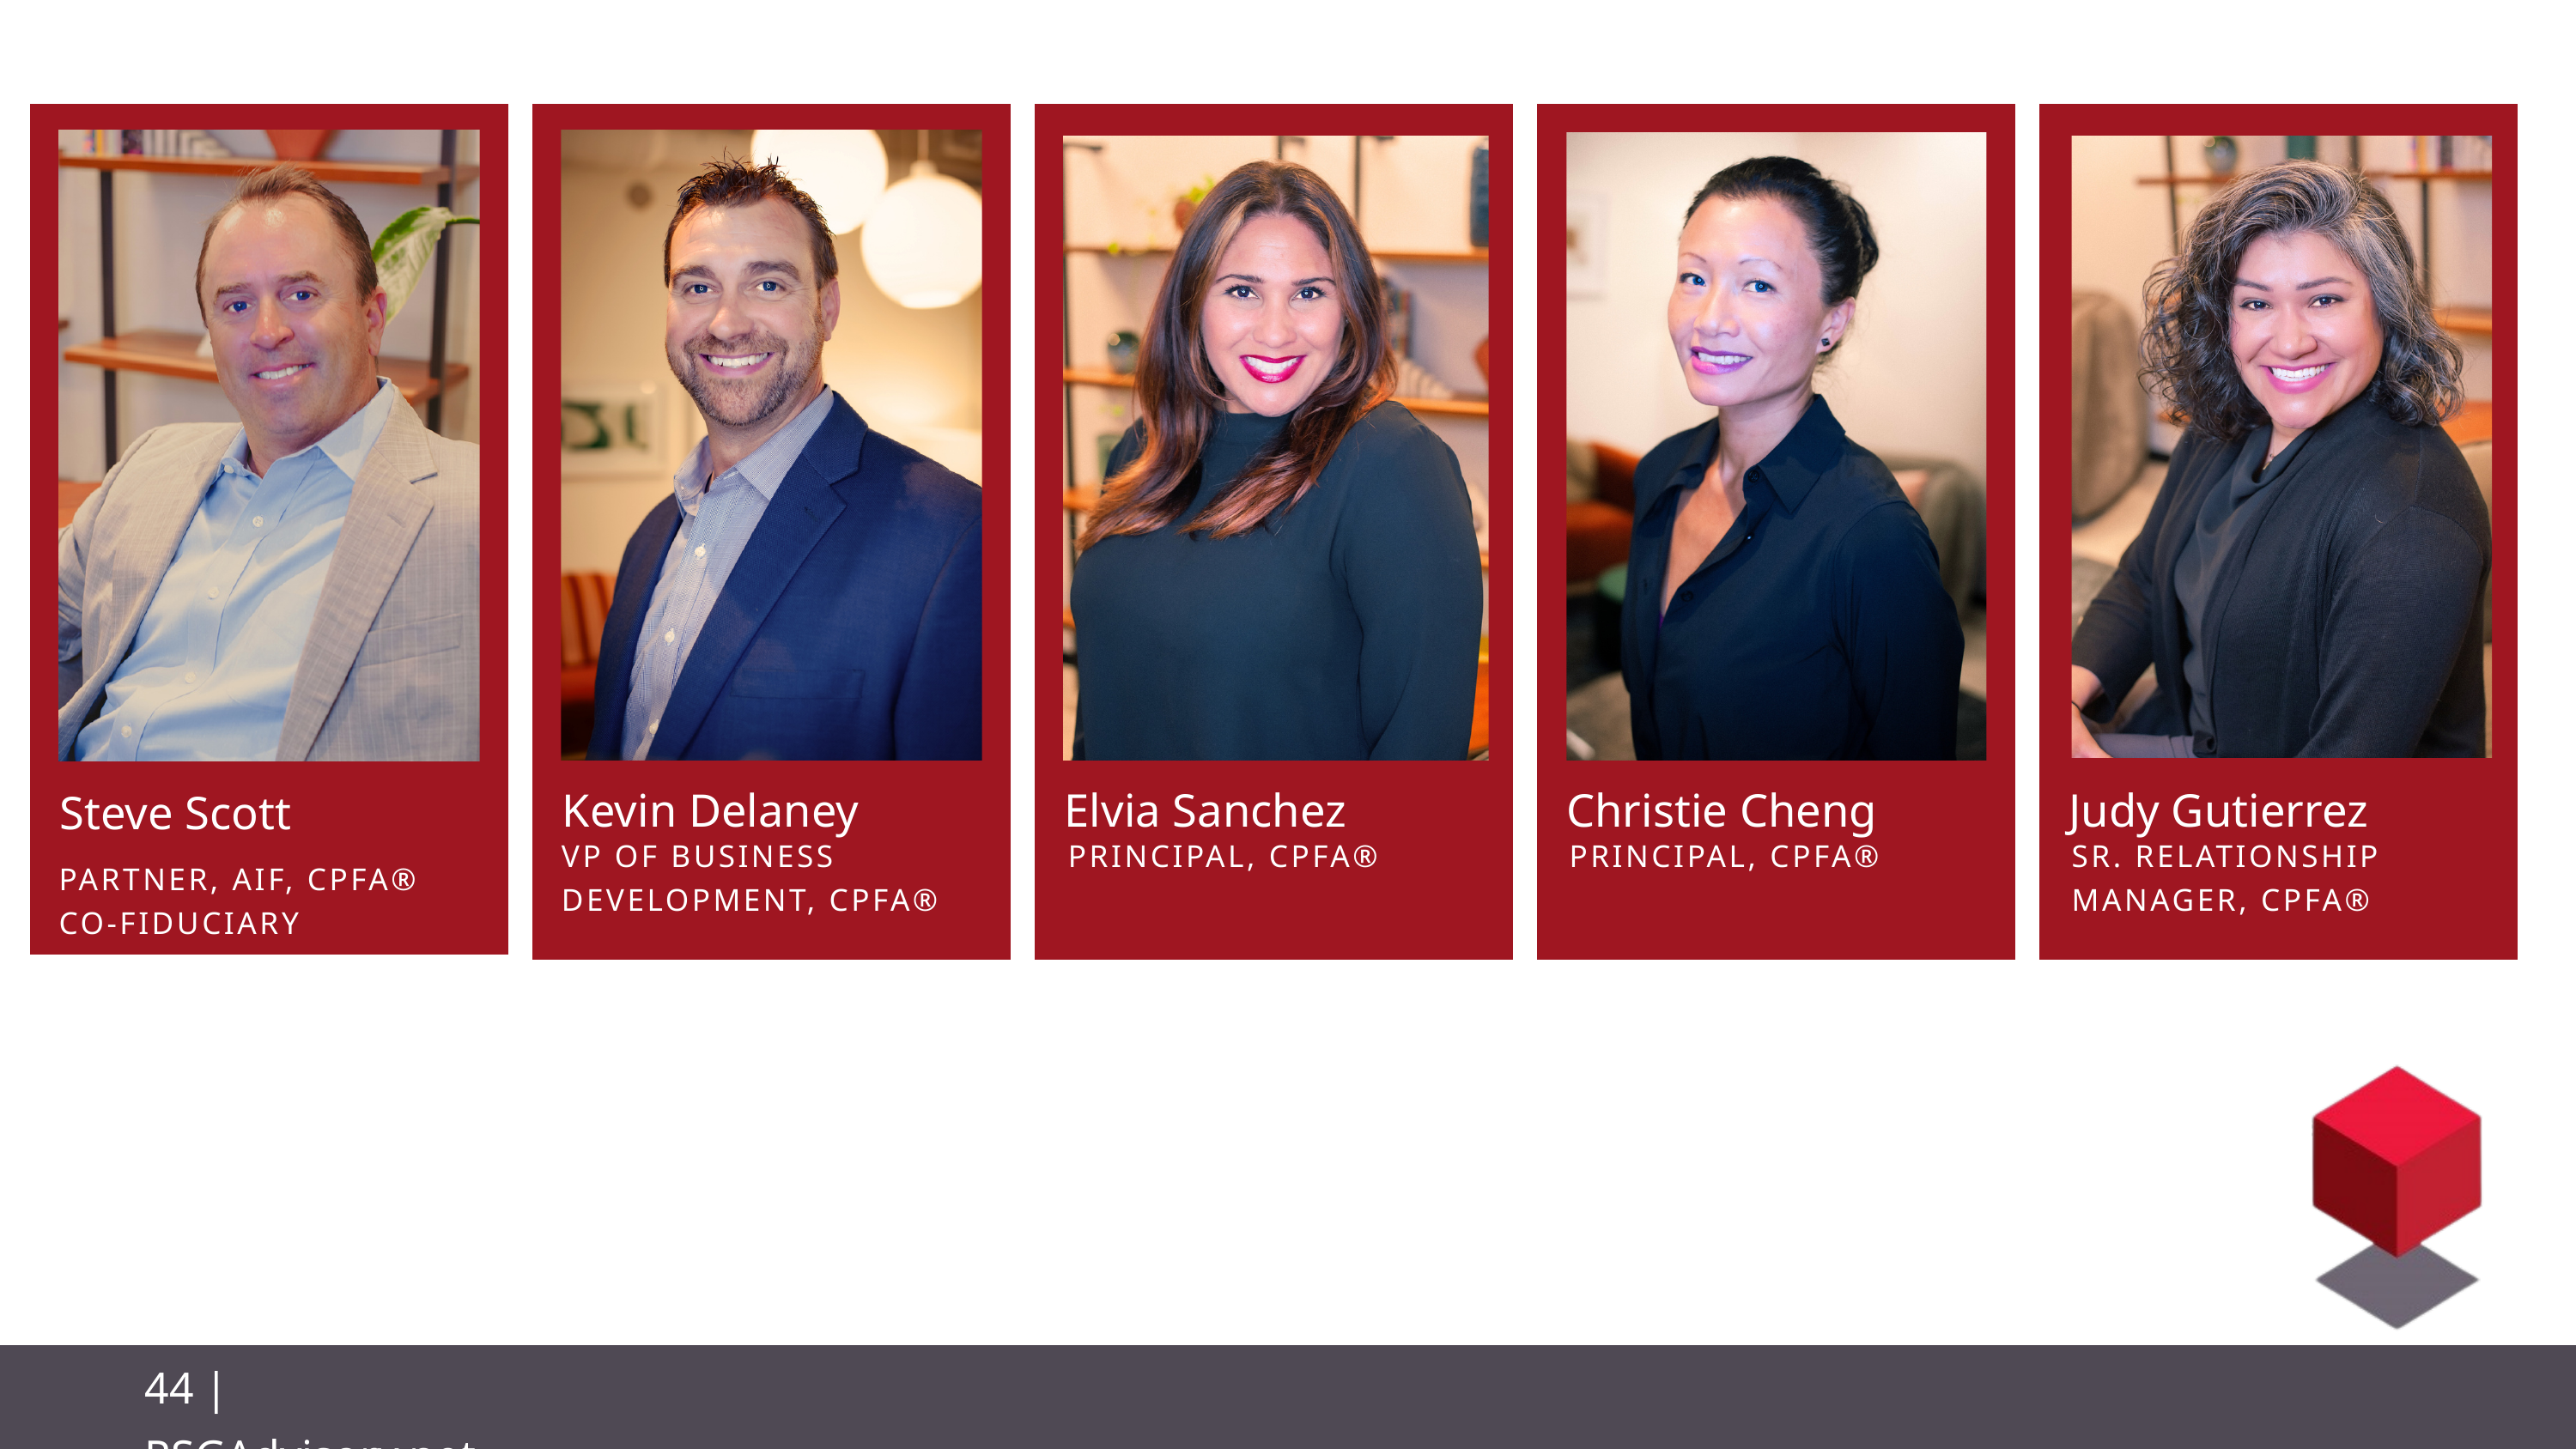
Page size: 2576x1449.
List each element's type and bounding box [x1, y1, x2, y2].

text_box [1034, 103, 1514, 961]
text_box [532, 104, 1011, 961]
text_box [0, 1344, 2576, 1449]
text_box [29, 104, 509, 955]
text_box [2038, 103, 2518, 961]
text_box [2251, 1008, 2518, 1342]
text_box [1536, 103, 2015, 961]
